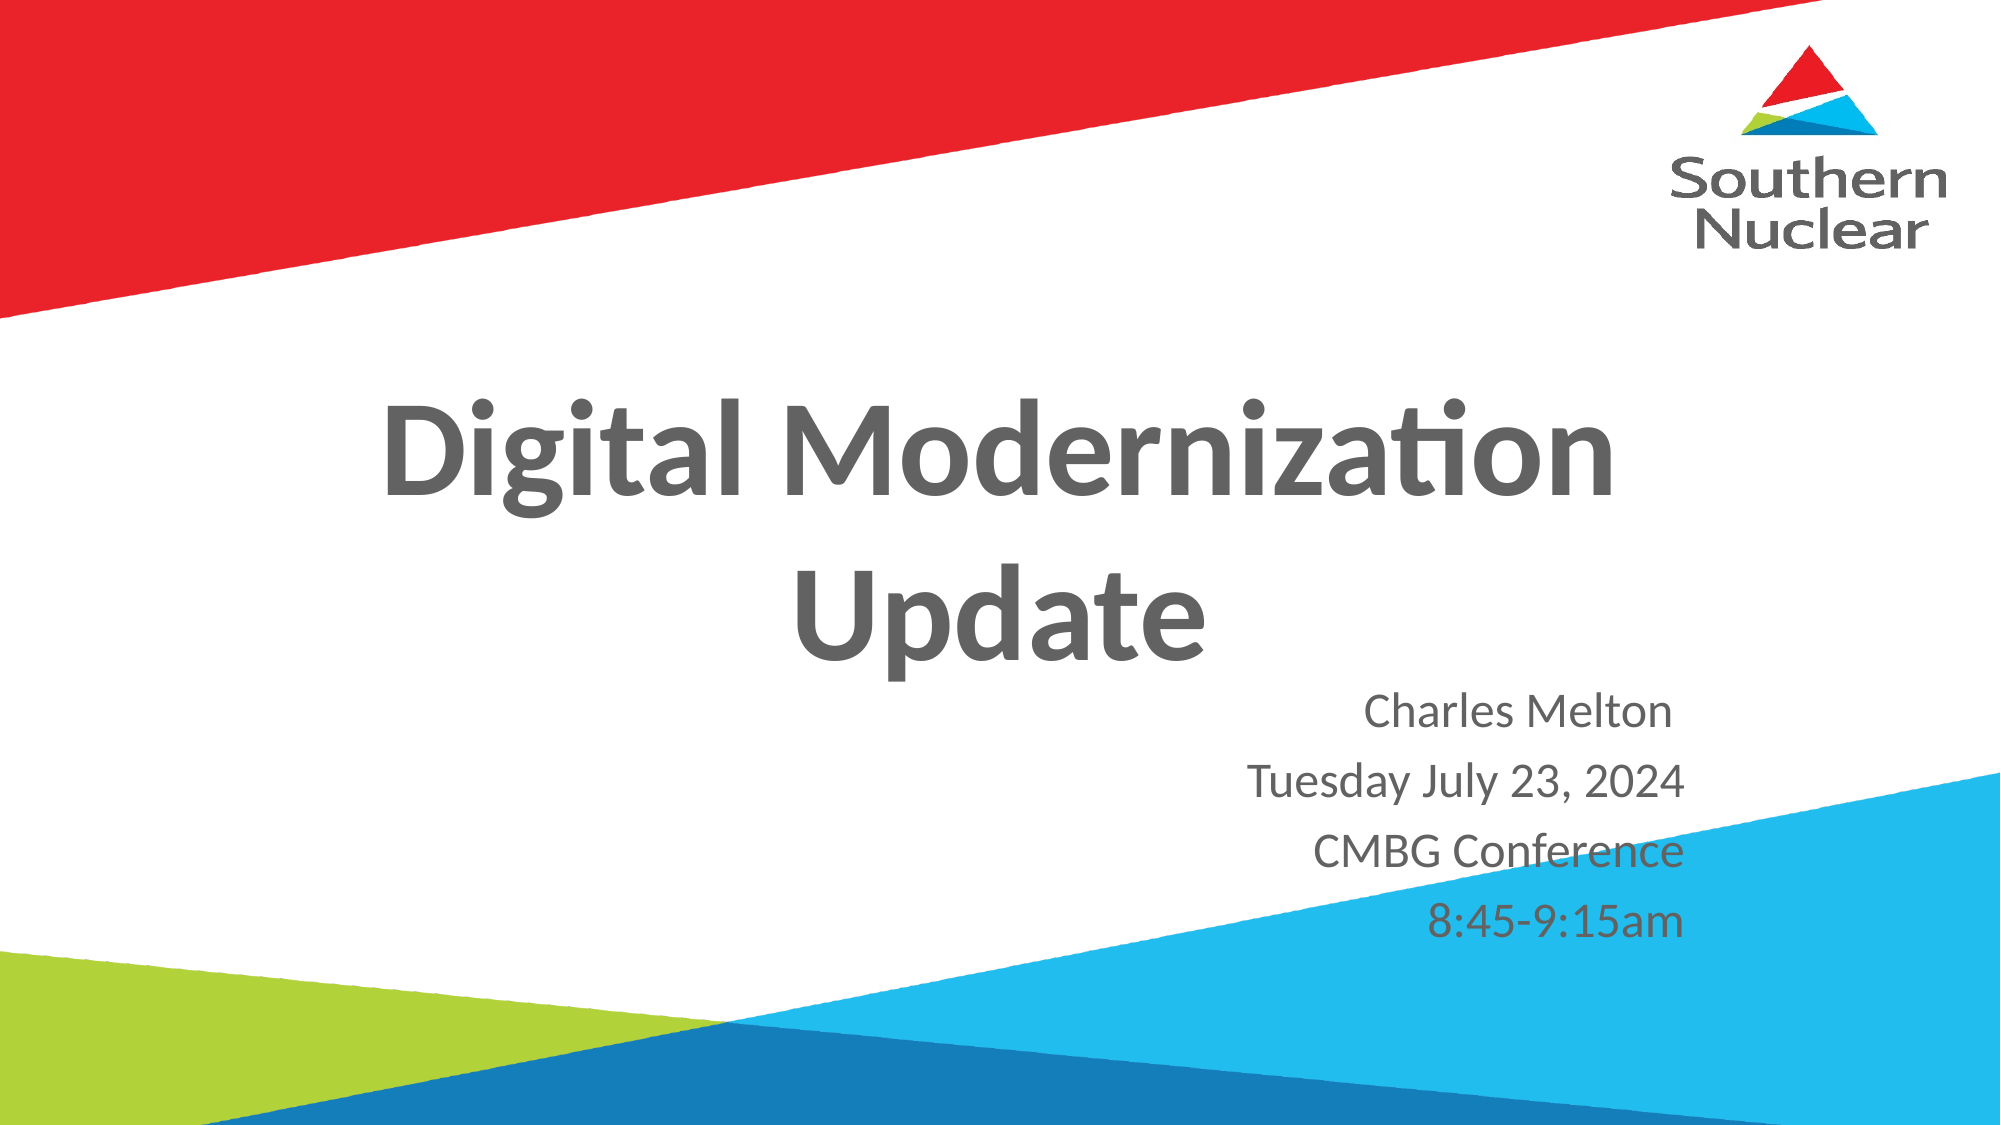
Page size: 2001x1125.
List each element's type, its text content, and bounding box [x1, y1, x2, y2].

picture [0, 0, 2000, 1125]
subtitle Charles Melton Tuesday July 23, 2024 CMBG Conference 8:45-9:15am [300, 670, 1700, 958]
title Digital Modernization Update [150, 411, 1850, 635]
